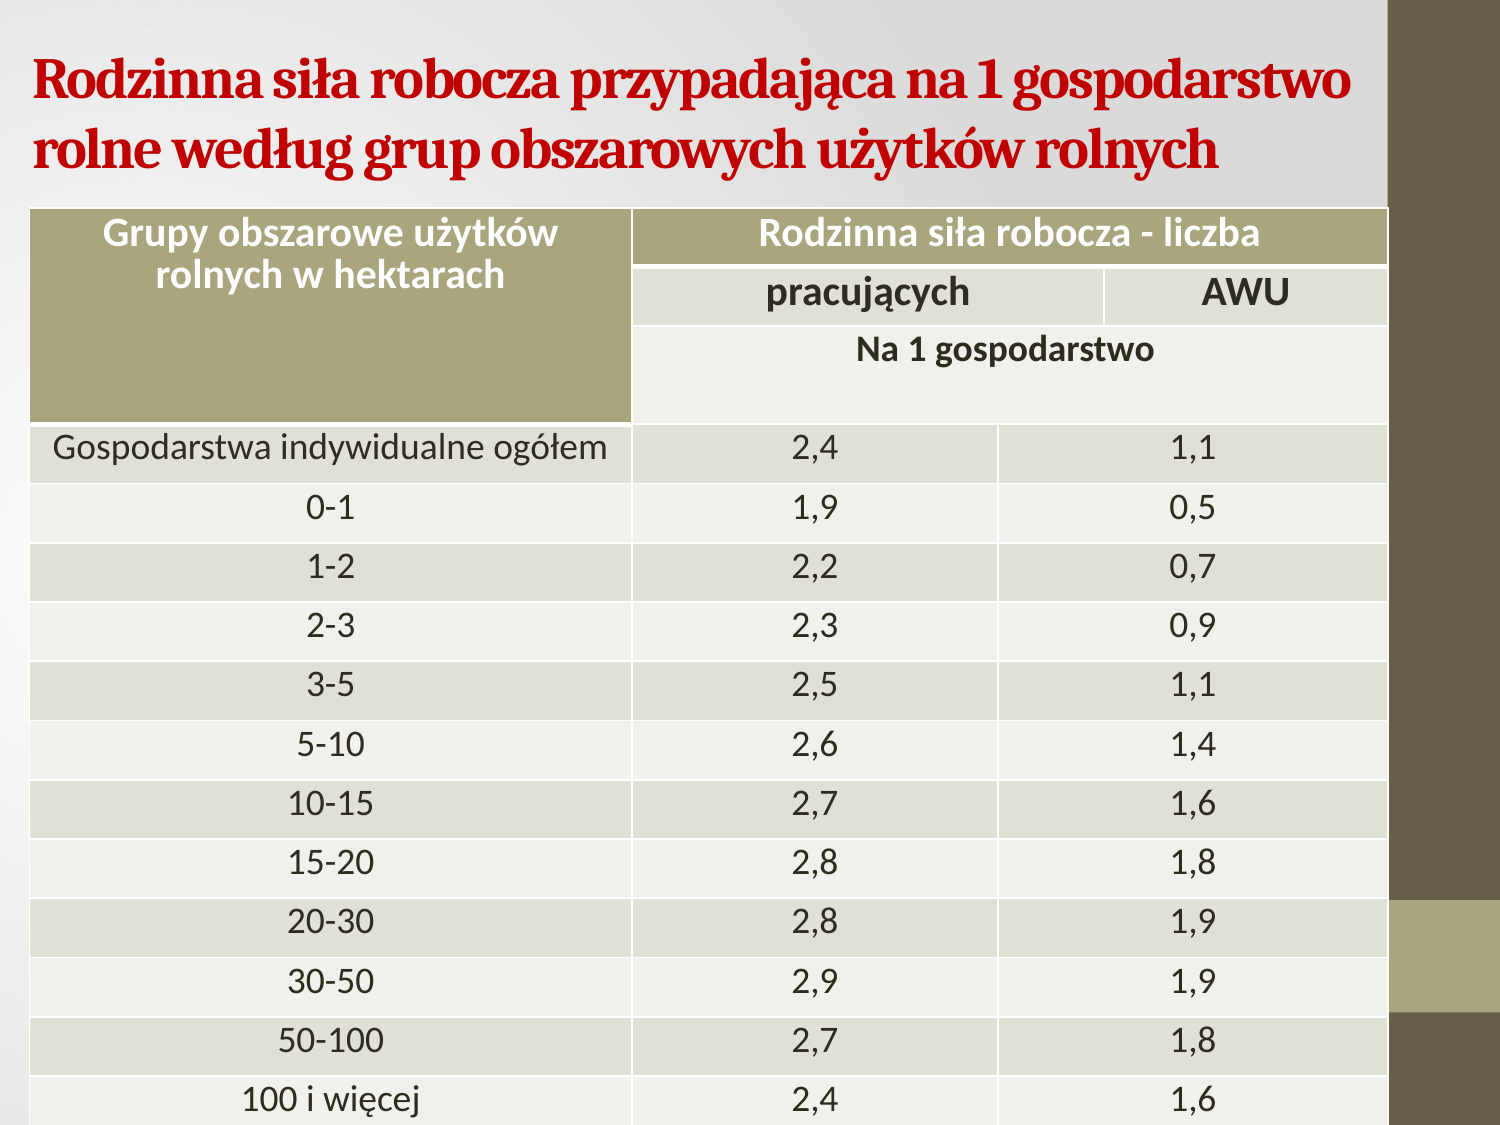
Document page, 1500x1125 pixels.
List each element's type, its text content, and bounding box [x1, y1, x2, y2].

table_cell 0,9 [999, 603, 1387, 660]
table_cell AWU [1105, 269, 1387, 325]
table_cell 0,5 [999, 484, 1387, 542]
table_cell 100 i więcej [30, 1077, 631, 1125]
table_cell 1,4 [999, 721, 1387, 779]
table_cell 1,8 [999, 1018, 1387, 1075]
table_cell 2,4 [633, 1077, 997, 1125]
table_cell Gospodarstwa indywidualne ogółem [30, 427, 631, 483]
table_cell 1,6 [999, 1077, 1387, 1125]
table_cell 2-3 [30, 603, 631, 660]
table_cell Na 1 gospodarstwo [633, 327, 1387, 423]
table_cell pracujących [633, 269, 1103, 325]
table_cell 5-10 [30, 721, 631, 779]
table_header Rodzinna siła robocza - liczba [633, 209, 1387, 264]
table_cell 2,7 [633, 1018, 997, 1075]
table_cell 2,6 [633, 721, 997, 779]
table_cell 3-5 [30, 662, 631, 720]
table_cell 2,3 [633, 603, 997, 660]
table_cell 2,8 [633, 899, 997, 957]
table_cell 50-100 [30, 1018, 631, 1075]
table_cell 15-20 [30, 840, 631, 897]
table_cell 1,9 [999, 958, 1387, 1016]
table_cell 1,9 [633, 484, 997, 542]
table_cell 2,7 [633, 781, 997, 838]
table_cell 1,1 [999, 425, 1387, 483]
table_cell 0,7 [999, 544, 1387, 601]
table_cell 20-30 [30, 899, 631, 957]
title Rodzinna siła robocza przypadająca na 1 gospodarstwo rolne według grup obszarowych użytków rolnych [17, 54, 1424, 167]
table_cell 2,4 [633, 425, 997, 483]
table_cell 1-2 [30, 544, 631, 601]
table_cell 0-1 [30, 484, 631, 542]
table_cell 1,9 [999, 899, 1387, 957]
table_cell 2,5 [633, 662, 997, 720]
table_cell 1,6 [999, 781, 1387, 838]
table_cell 1,1 [999, 662, 1387, 720]
table_cell 2,2 [633, 544, 997, 601]
table_cell 30-50 [30, 958, 631, 1016]
table_header Grupy obszarowe użytków rolnych w hektarach [30, 209, 631, 422]
table_cell 1,8 [999, 840, 1387, 897]
table_cell 2,8 [633, 840, 997, 897]
table_cell 10-15 [30, 781, 631, 838]
table_cell 2,9 [633, 958, 997, 1016]
